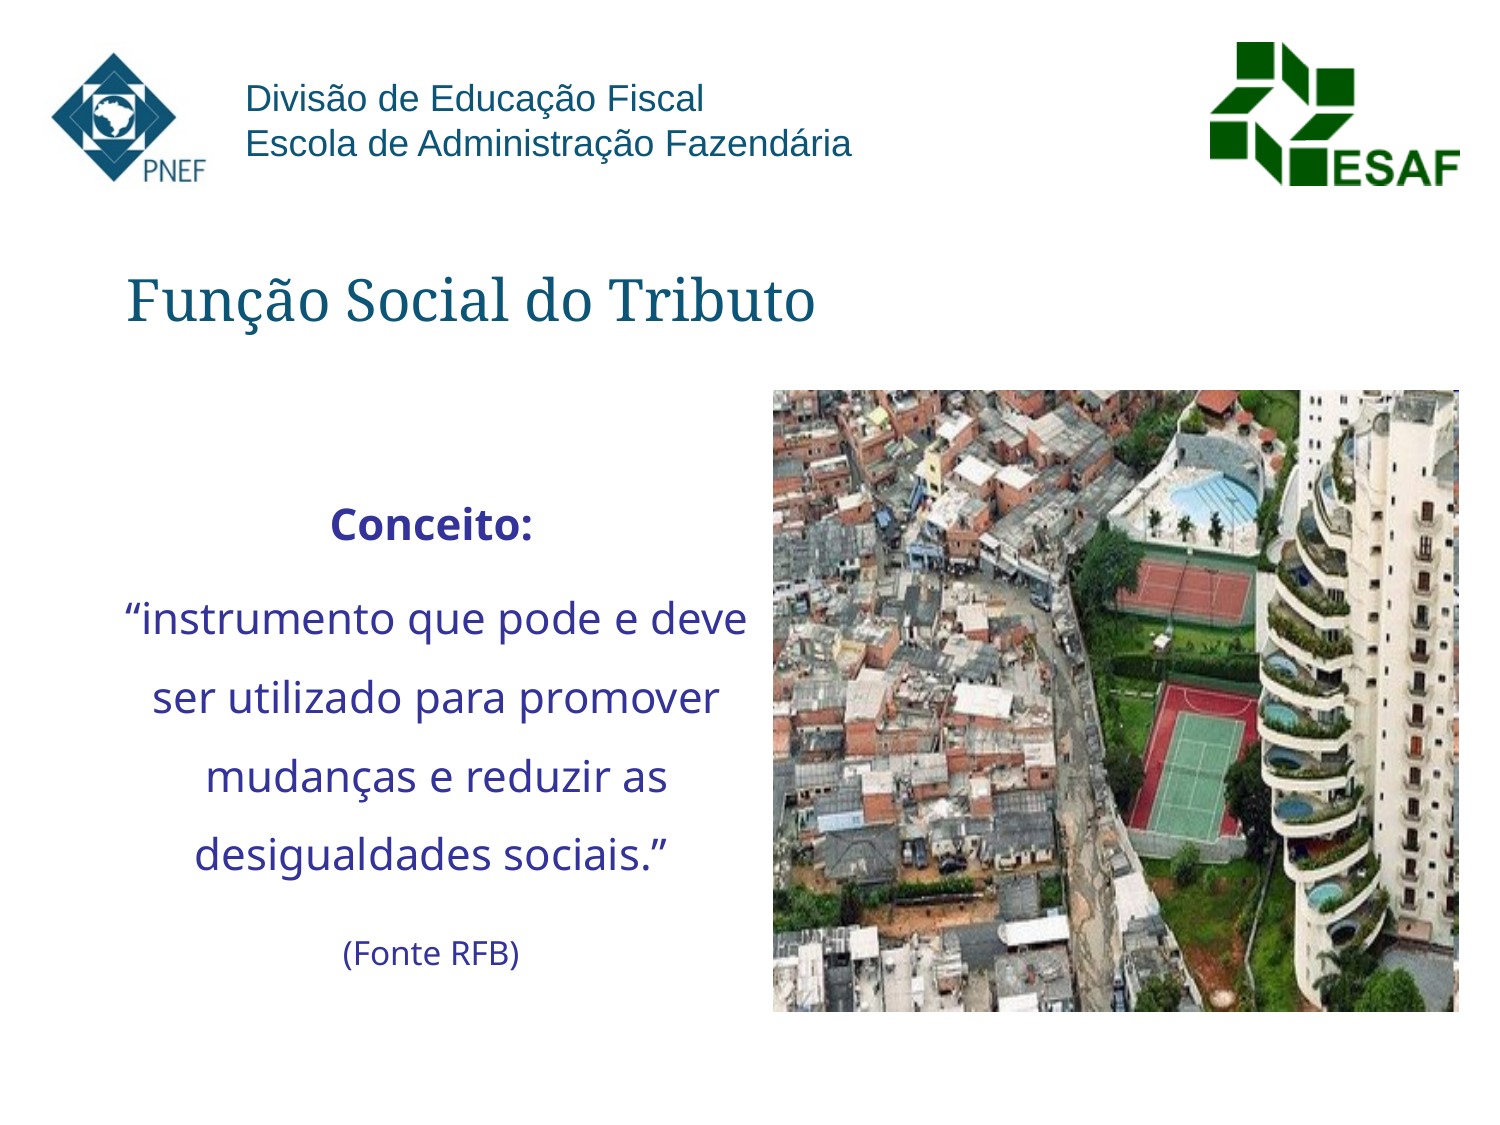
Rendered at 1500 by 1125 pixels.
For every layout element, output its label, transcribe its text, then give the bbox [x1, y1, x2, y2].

picture [773, 390, 1459, 1012]
list Conceito: “instrumento que pode e deve ser utilizado para promover mudanças e reduzir as desigualdades sociais.” (Fonte RFB) [100, 394, 773, 1000]
text_box Função Social do Tributo [100, 255, 845, 341]
picture [41, 42, 224, 190]
picture [1210, 42, 1460, 186]
text_box Divisão de Educação Fiscal Escola de Administração Fazendária [230, 66, 1210, 172]
